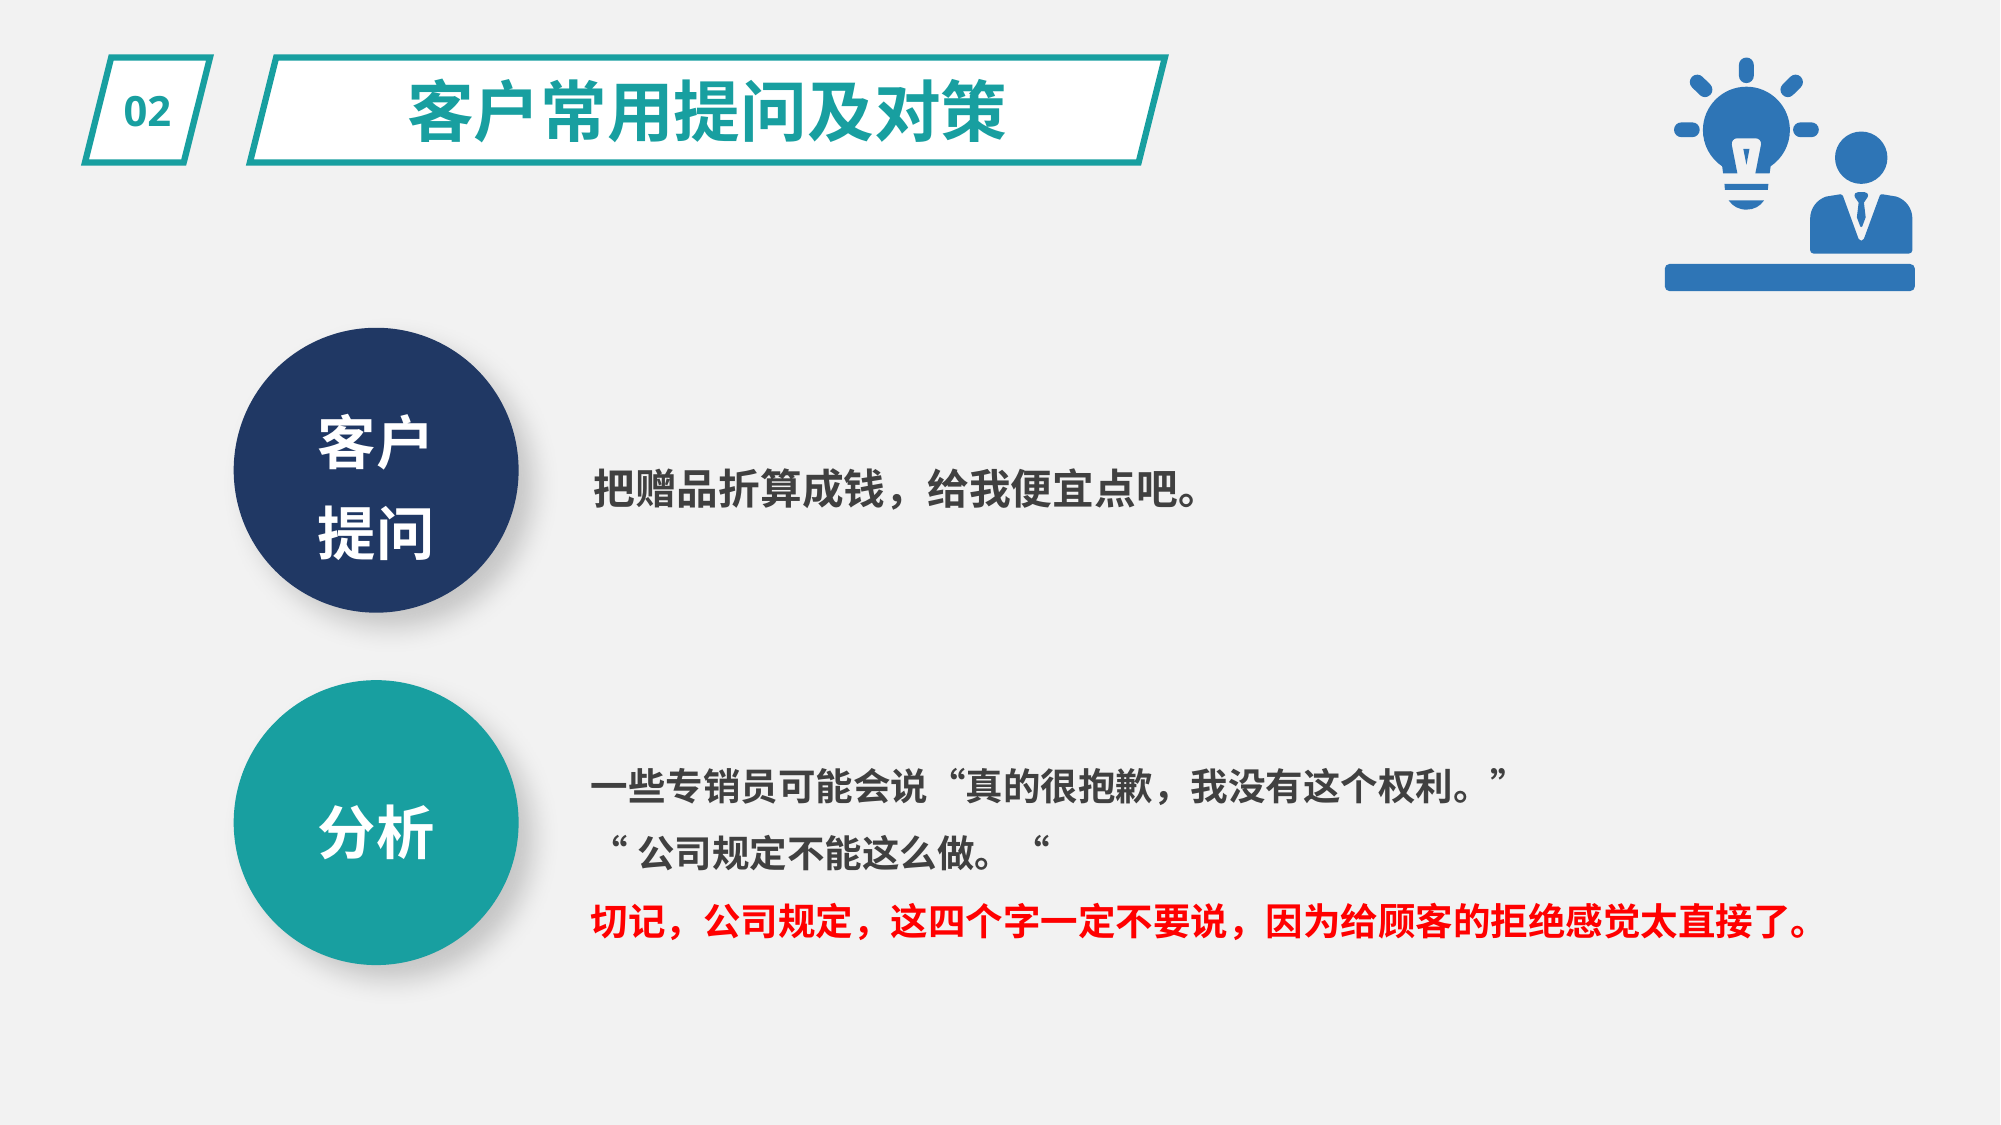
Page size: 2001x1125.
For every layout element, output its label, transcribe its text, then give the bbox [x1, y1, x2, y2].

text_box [233, 680, 519, 966]
text_box 一些专销员可能会说“真的很抱歉，我没有这个权利。” “公司规定不能这么做。“ 切记，公司规定，这四个字一定不要说，因为给顾客的拒绝感觉太直接了。 [575, 732, 1830, 950]
text_box 把赠品折算成钱，给我便宜点吧。 [578, 430, 1235, 520]
text_box [1664, 263, 1915, 292]
text_box 客户常用提问及对策 [248, 56, 1167, 164]
text_box [1835, 131, 1888, 184]
text_box [1780, 74, 1803, 98]
text_box 02 [83, 56, 212, 164]
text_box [233, 327, 519, 613]
text_box [1738, 57, 1754, 84]
text_box [1702, 86, 1790, 174]
text_box [1724, 183, 1769, 190]
text_box [1810, 194, 1913, 254]
text_box [1674, 122, 1700, 138]
text_box [1689, 74, 1713, 98]
text_box [1793, 122, 1819, 138]
text_box [1854, 192, 1869, 228]
text_box [1728, 200, 1765, 210]
